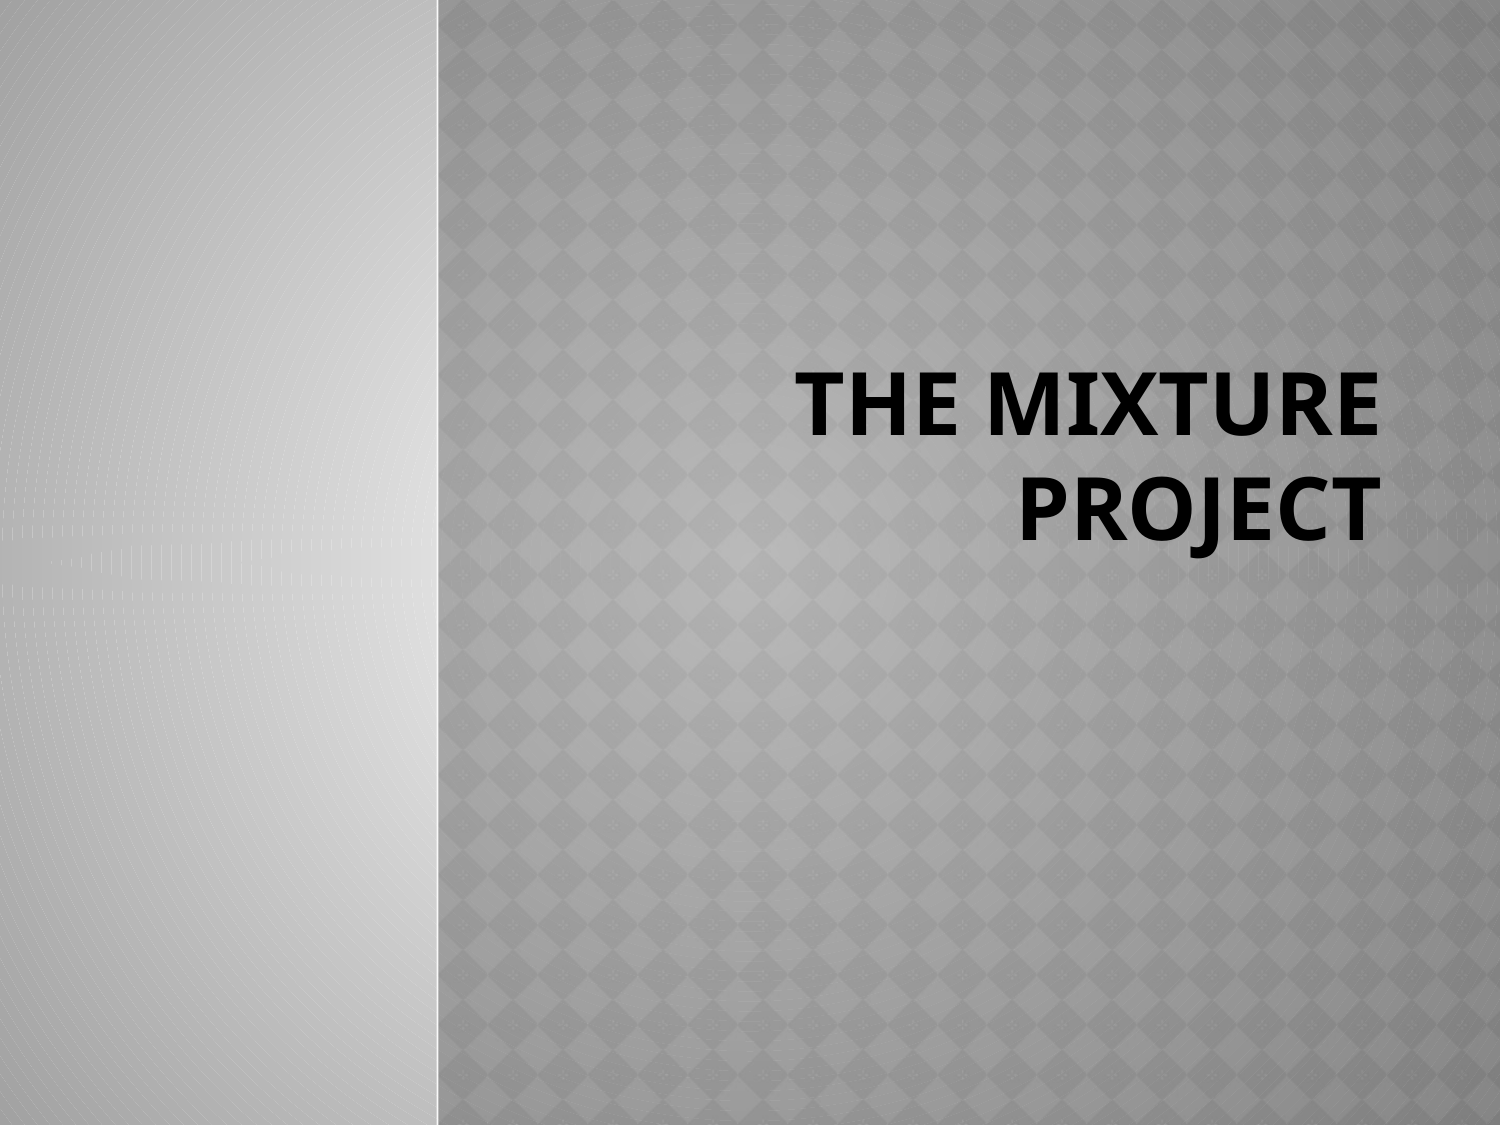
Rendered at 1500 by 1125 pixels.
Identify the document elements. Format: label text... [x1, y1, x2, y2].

title The Mixture Project [552, 87, 1390, 558]
